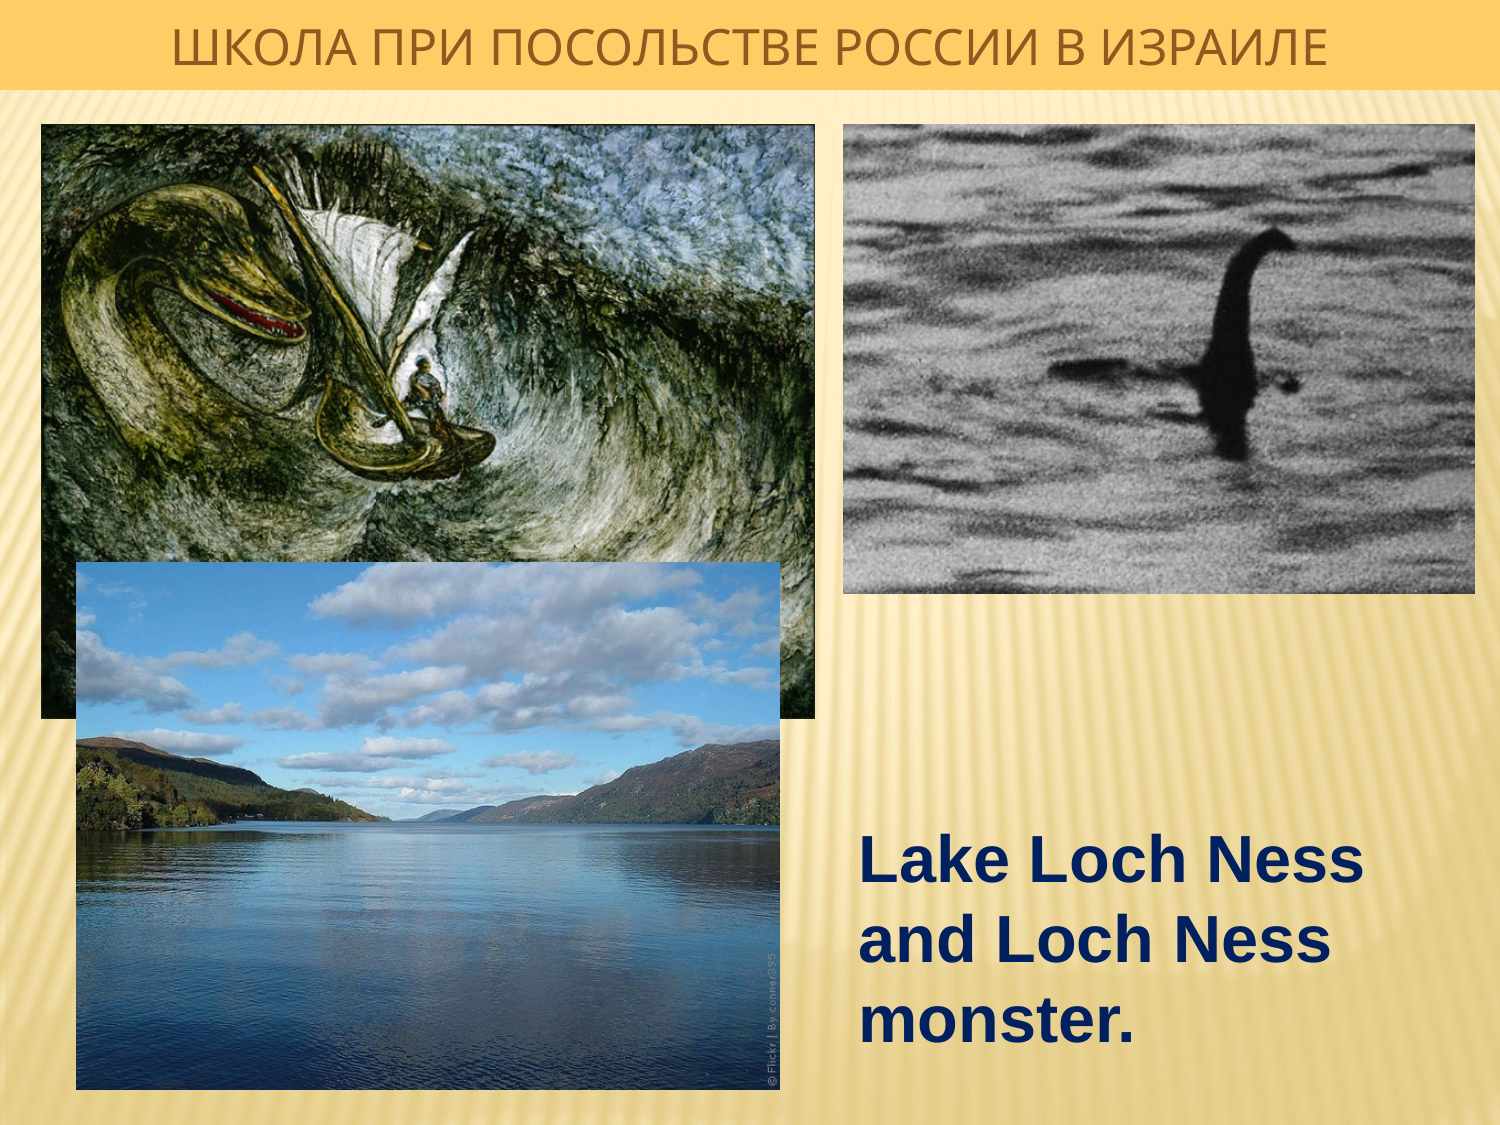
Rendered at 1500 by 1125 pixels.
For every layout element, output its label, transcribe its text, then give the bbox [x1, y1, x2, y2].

text_box Lake Loch Ness and Loch Ness monster. [843, 808, 1500, 1064]
picture [41, 124, 815, 1090]
picture [843, 124, 1476, 594]
text_box ШКОЛА ПРИ ПОСОЛЬСТВЕ РОССИИ В ИЗРАИЛЕ [0, 0, 1500, 92]
